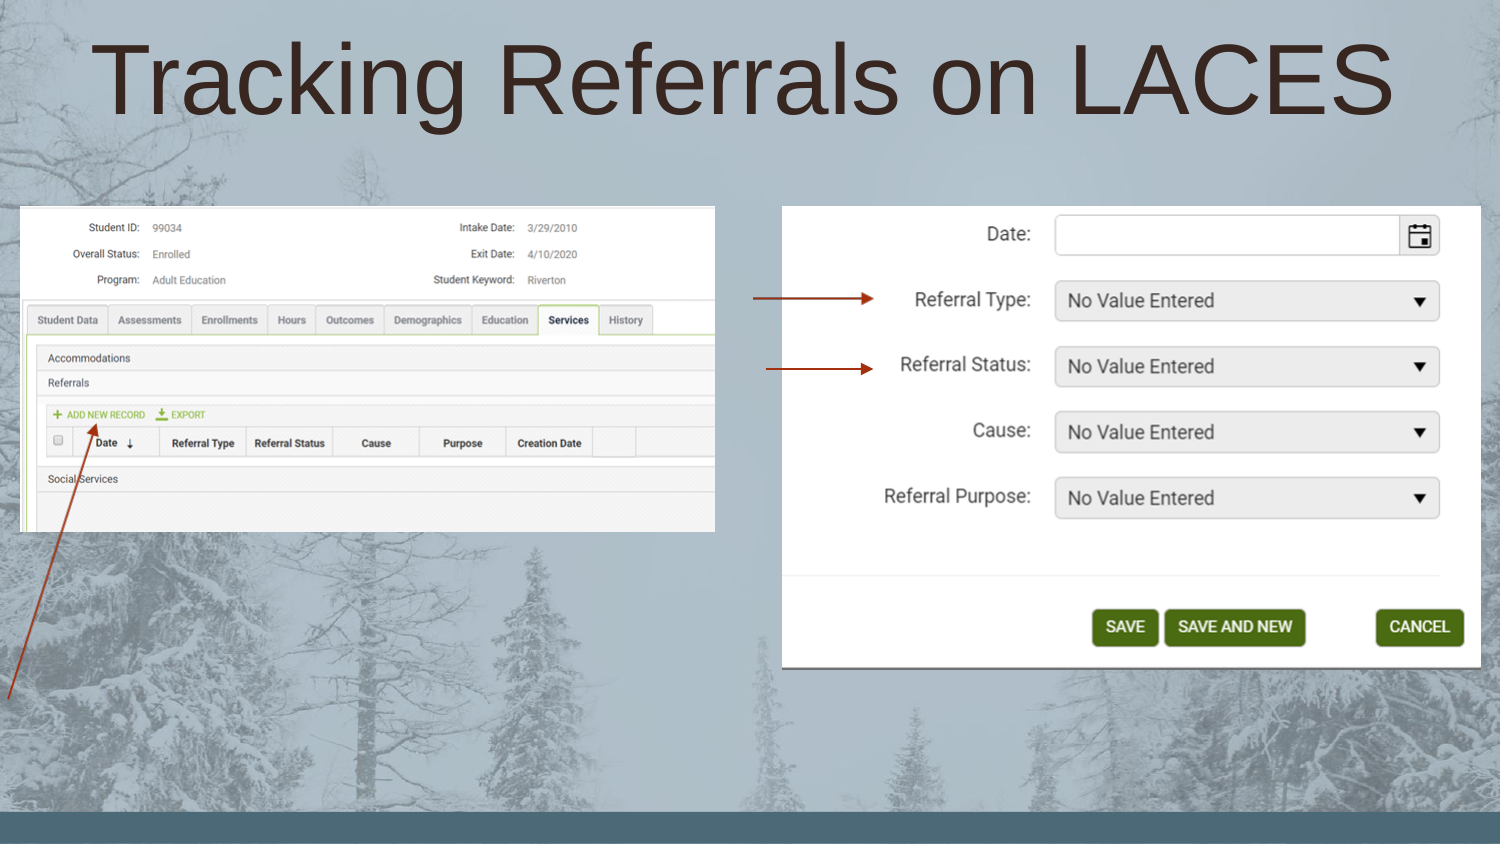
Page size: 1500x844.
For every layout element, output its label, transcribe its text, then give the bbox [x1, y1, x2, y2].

picture [0, 0, 1500, 811]
title Tracking Referrals on LACES [20, 13, 1467, 150]
